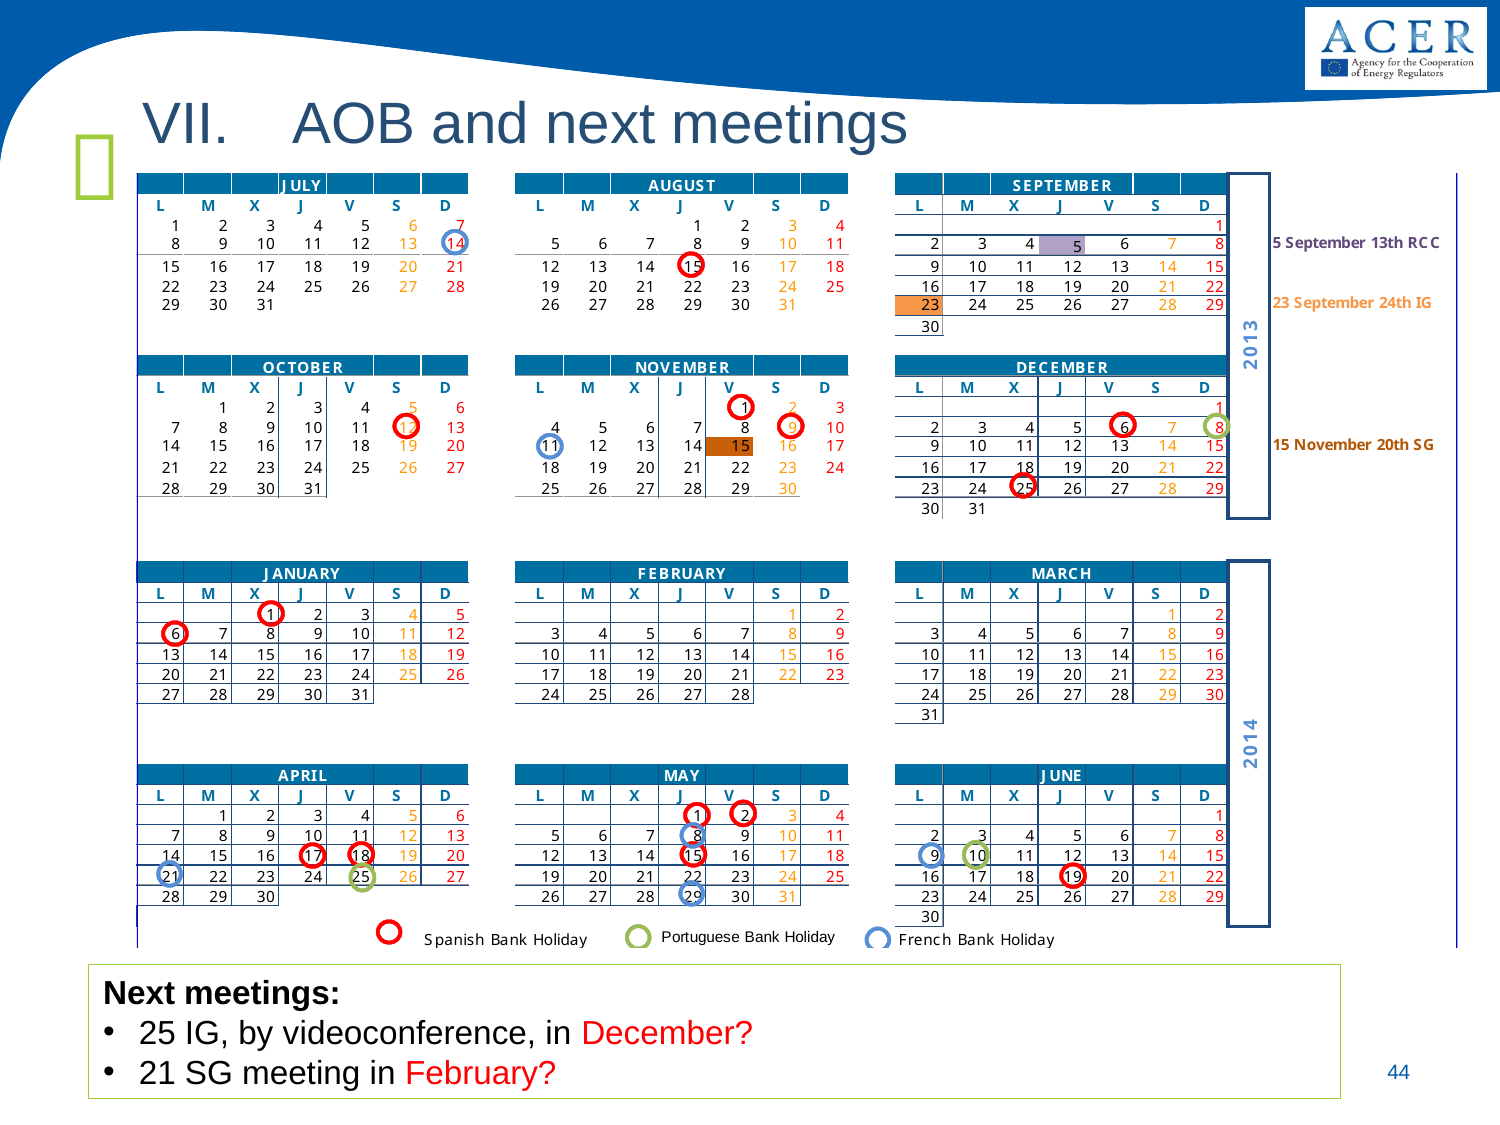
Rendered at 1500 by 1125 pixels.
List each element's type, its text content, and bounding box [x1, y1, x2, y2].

text_box VII. AOB and next meetings [128, 78, 925, 163]
text_box Next meetings: 25 IG, by videoconference, in December? 21 SG meeting in February? [88, 964, 1341, 1099]
picture [1080, 181, 1087, 190]
picture [1025, 181, 1030, 190]
picture [1103, 181, 1109, 190]
picture [1305, 7, 1487, 90]
picture [1092, 181, 1097, 190]
picture [135, 172, 1459, 949]
